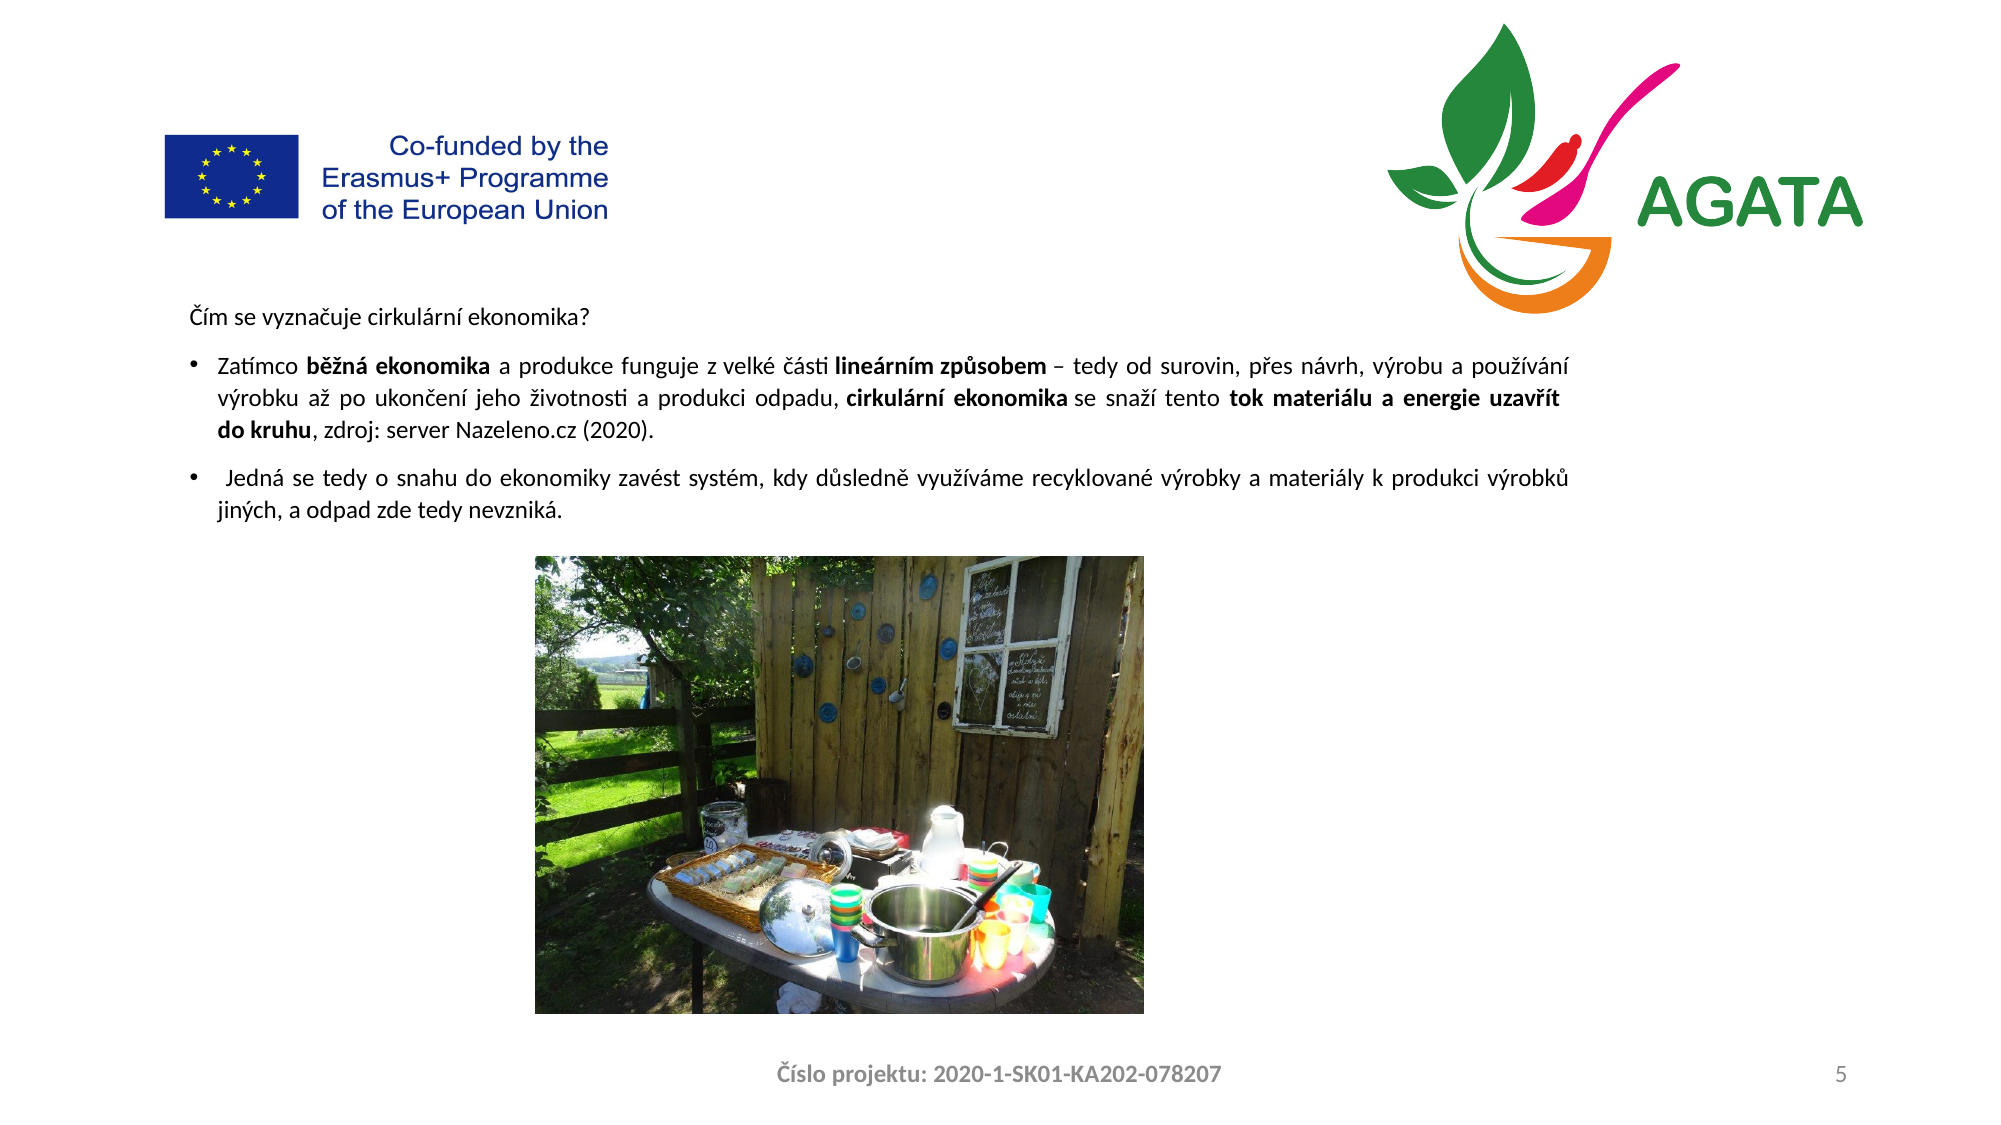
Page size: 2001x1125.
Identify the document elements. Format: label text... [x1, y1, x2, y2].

text_box Čím se vyznačuje cirkulární ekonomika? Zatímco běžná ekonomika a produkce funguje z velké části lineárním způsobem – tedy od surovin, přes návrh, výrobu a používání výrobku až po ukončení jeho životnosti a produkci odpadu, cirkulární ekonomika se snaží tento tok materiálu a energie uzavřít do kruhu, zdroj: server Nazeleno.cz (2020). Jedná se tedy o snahu do ekonomiky zavést systém, kdy důsledně využíváme recyklované výrobky a materiály k produkci výrobků jiných, a odpad zde tedy nevzniká. [137, 291, 1585, 981]
slide_number 5 [1412, 1042, 1863, 1103]
footer Číslo projektu: 2020-1-SK01-KA202-078207 [662, 1042, 1338, 1103]
picture [1387, 23, 1863, 314]
picture [137, 111, 631, 243]
picture [535, 556, 1144, 1014]
